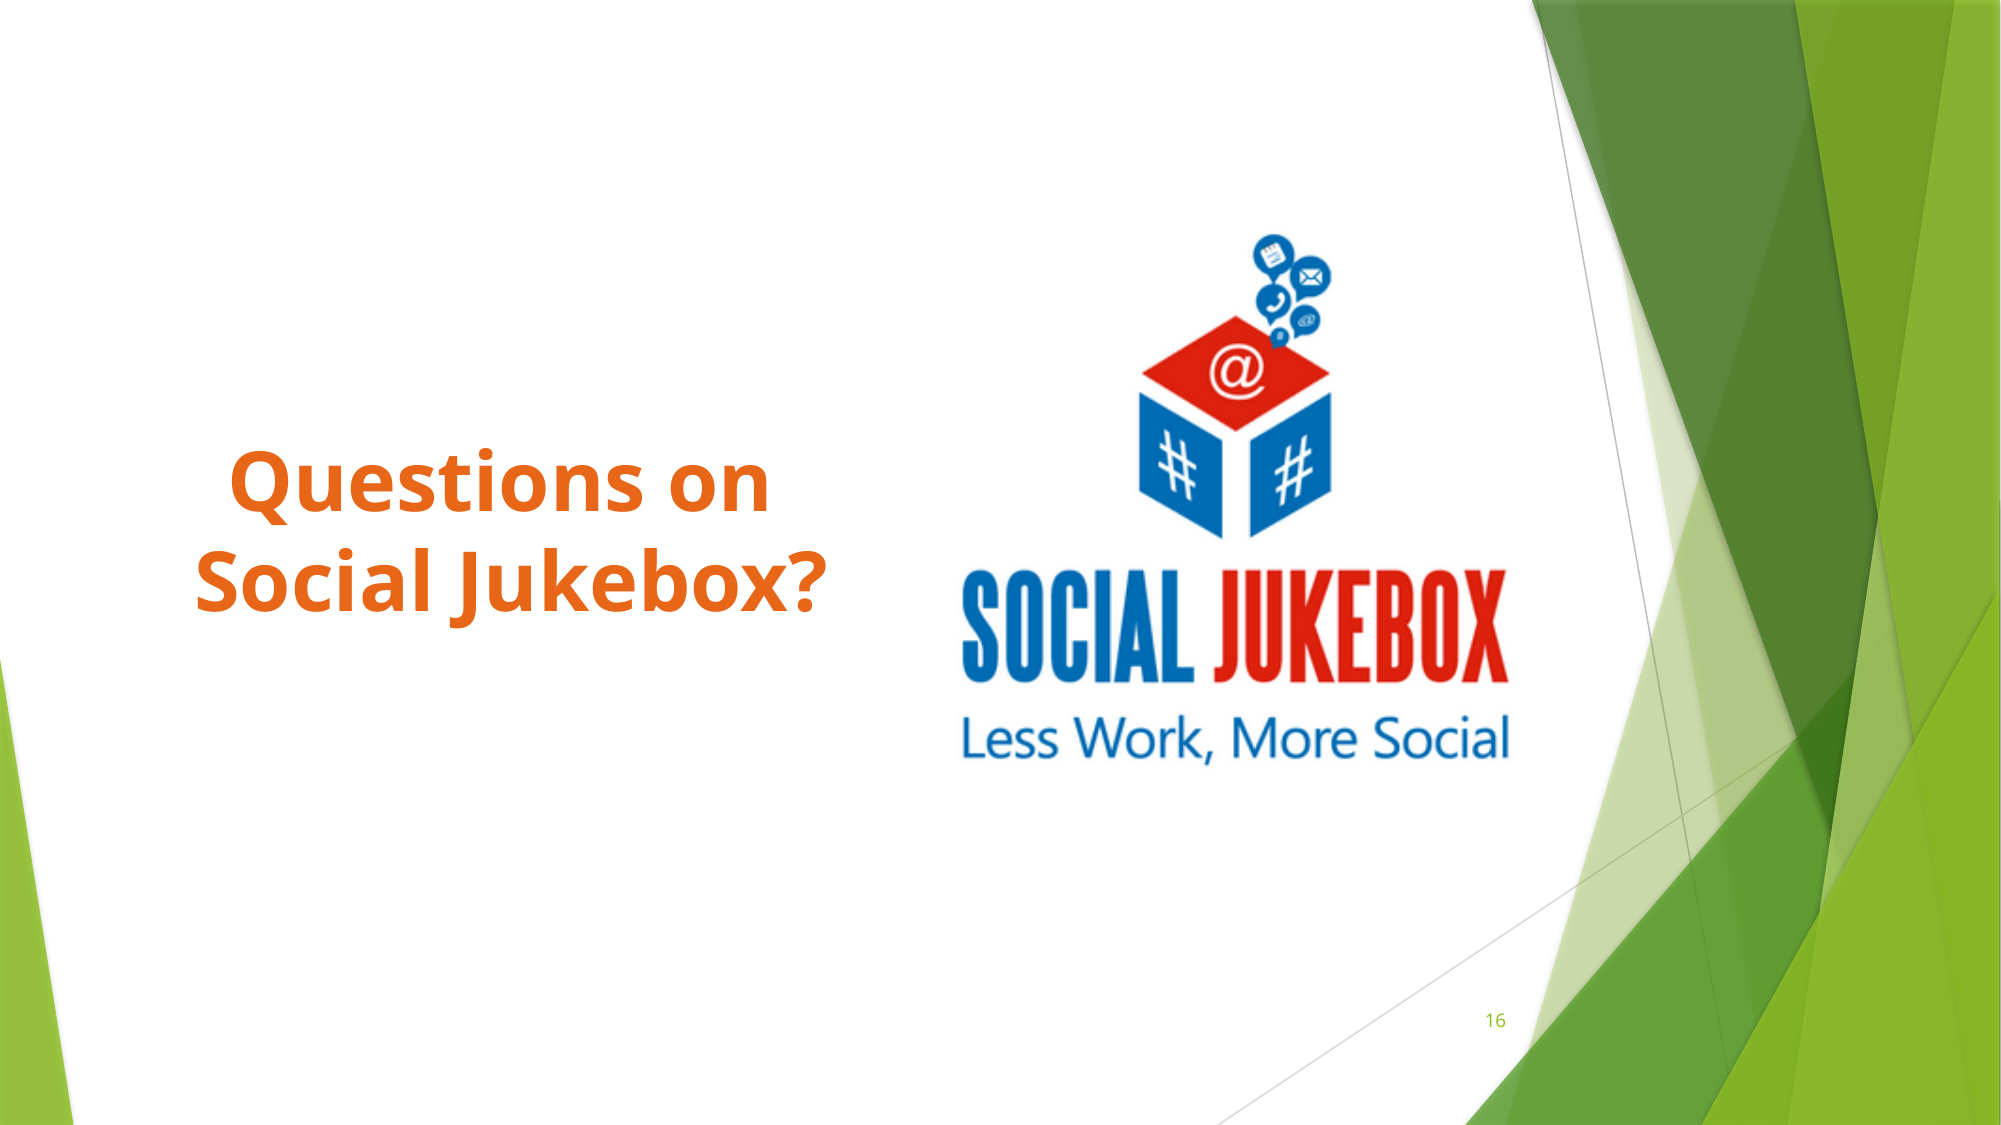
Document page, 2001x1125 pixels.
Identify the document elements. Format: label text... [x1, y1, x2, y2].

picture [945, 223, 1522, 779]
title Questions on Social Jukebox? [140, 416, 883, 636]
slide_number 16 [1409, 991, 1522, 1051]
